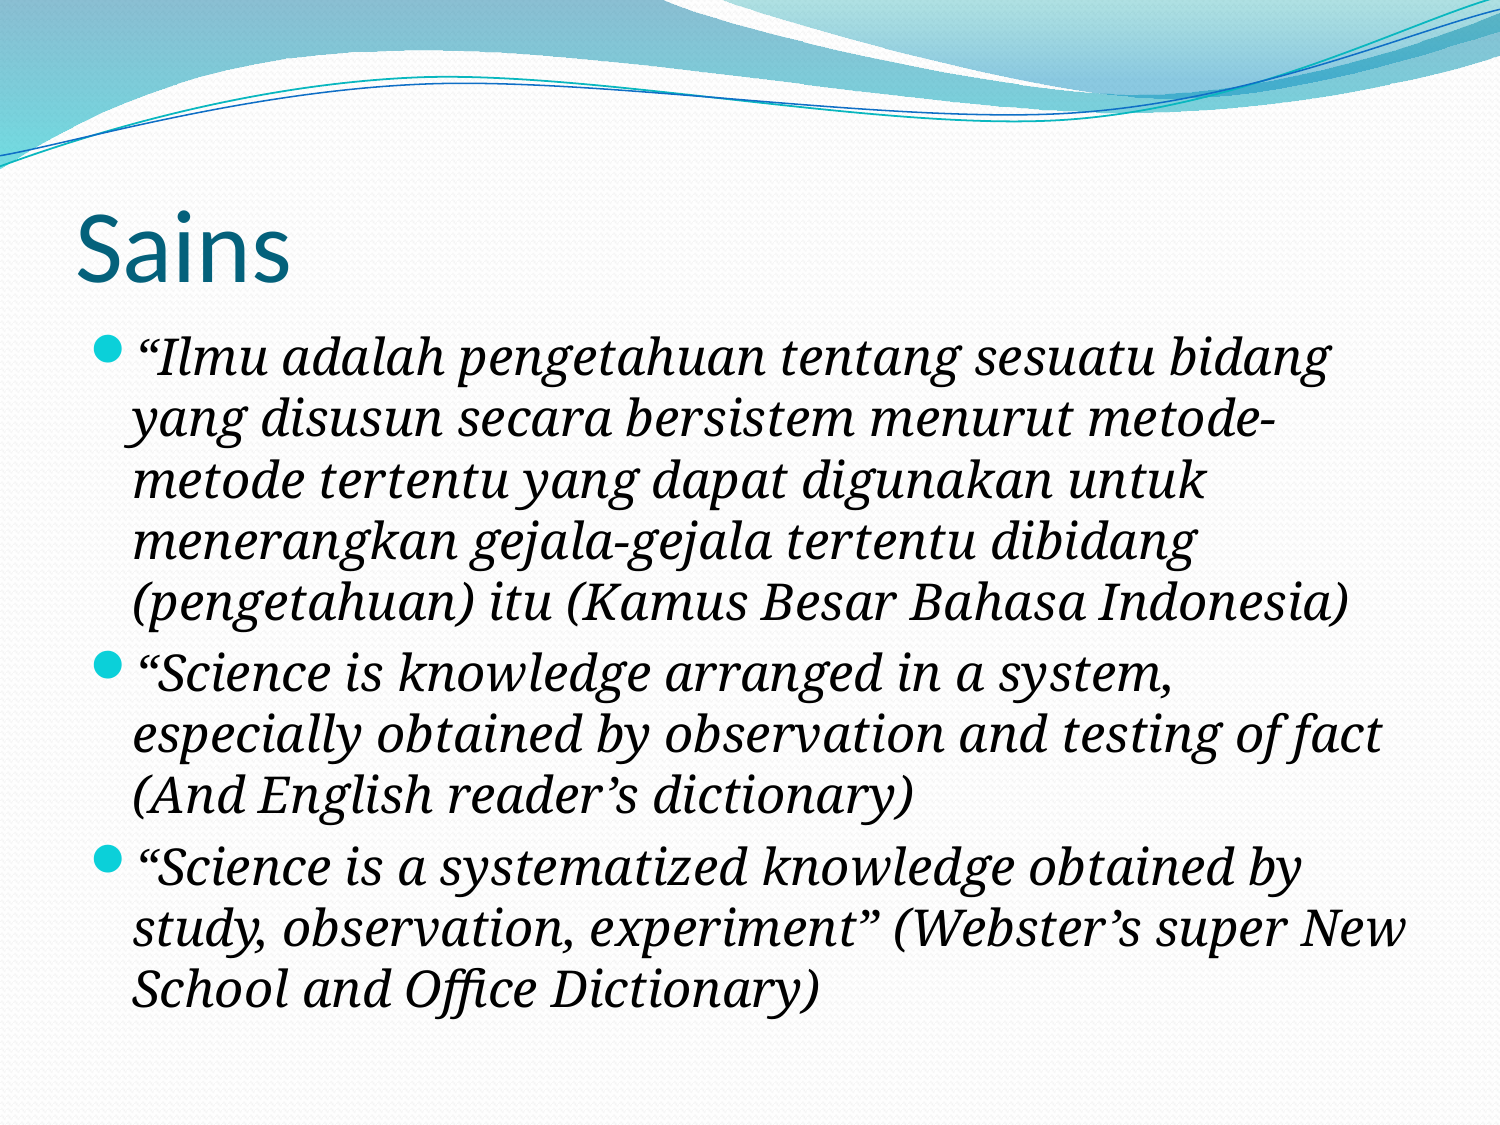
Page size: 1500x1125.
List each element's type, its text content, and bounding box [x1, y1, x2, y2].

list “Ilmu adalah pengetahuan tentang sesuatu bidang yang disusun secara bersistem menurut metode-metode tertentu yang dapat digunakan untuk menerangkan gejala-gejala tertentu dibidang (pengetahuan) itu (Kamus Besar Bahasa Indonesia) “Science is knowledge arranged in a system, especially obtained by observation and testing of fact (And English reader’s dictionary) “Science is a systematized knowledge obtained by study, observation, experiment” (Webster’s super New School and Office Dictionary) [75, 317, 1425, 1038]
title Sains [75, 115, 1425, 303]
